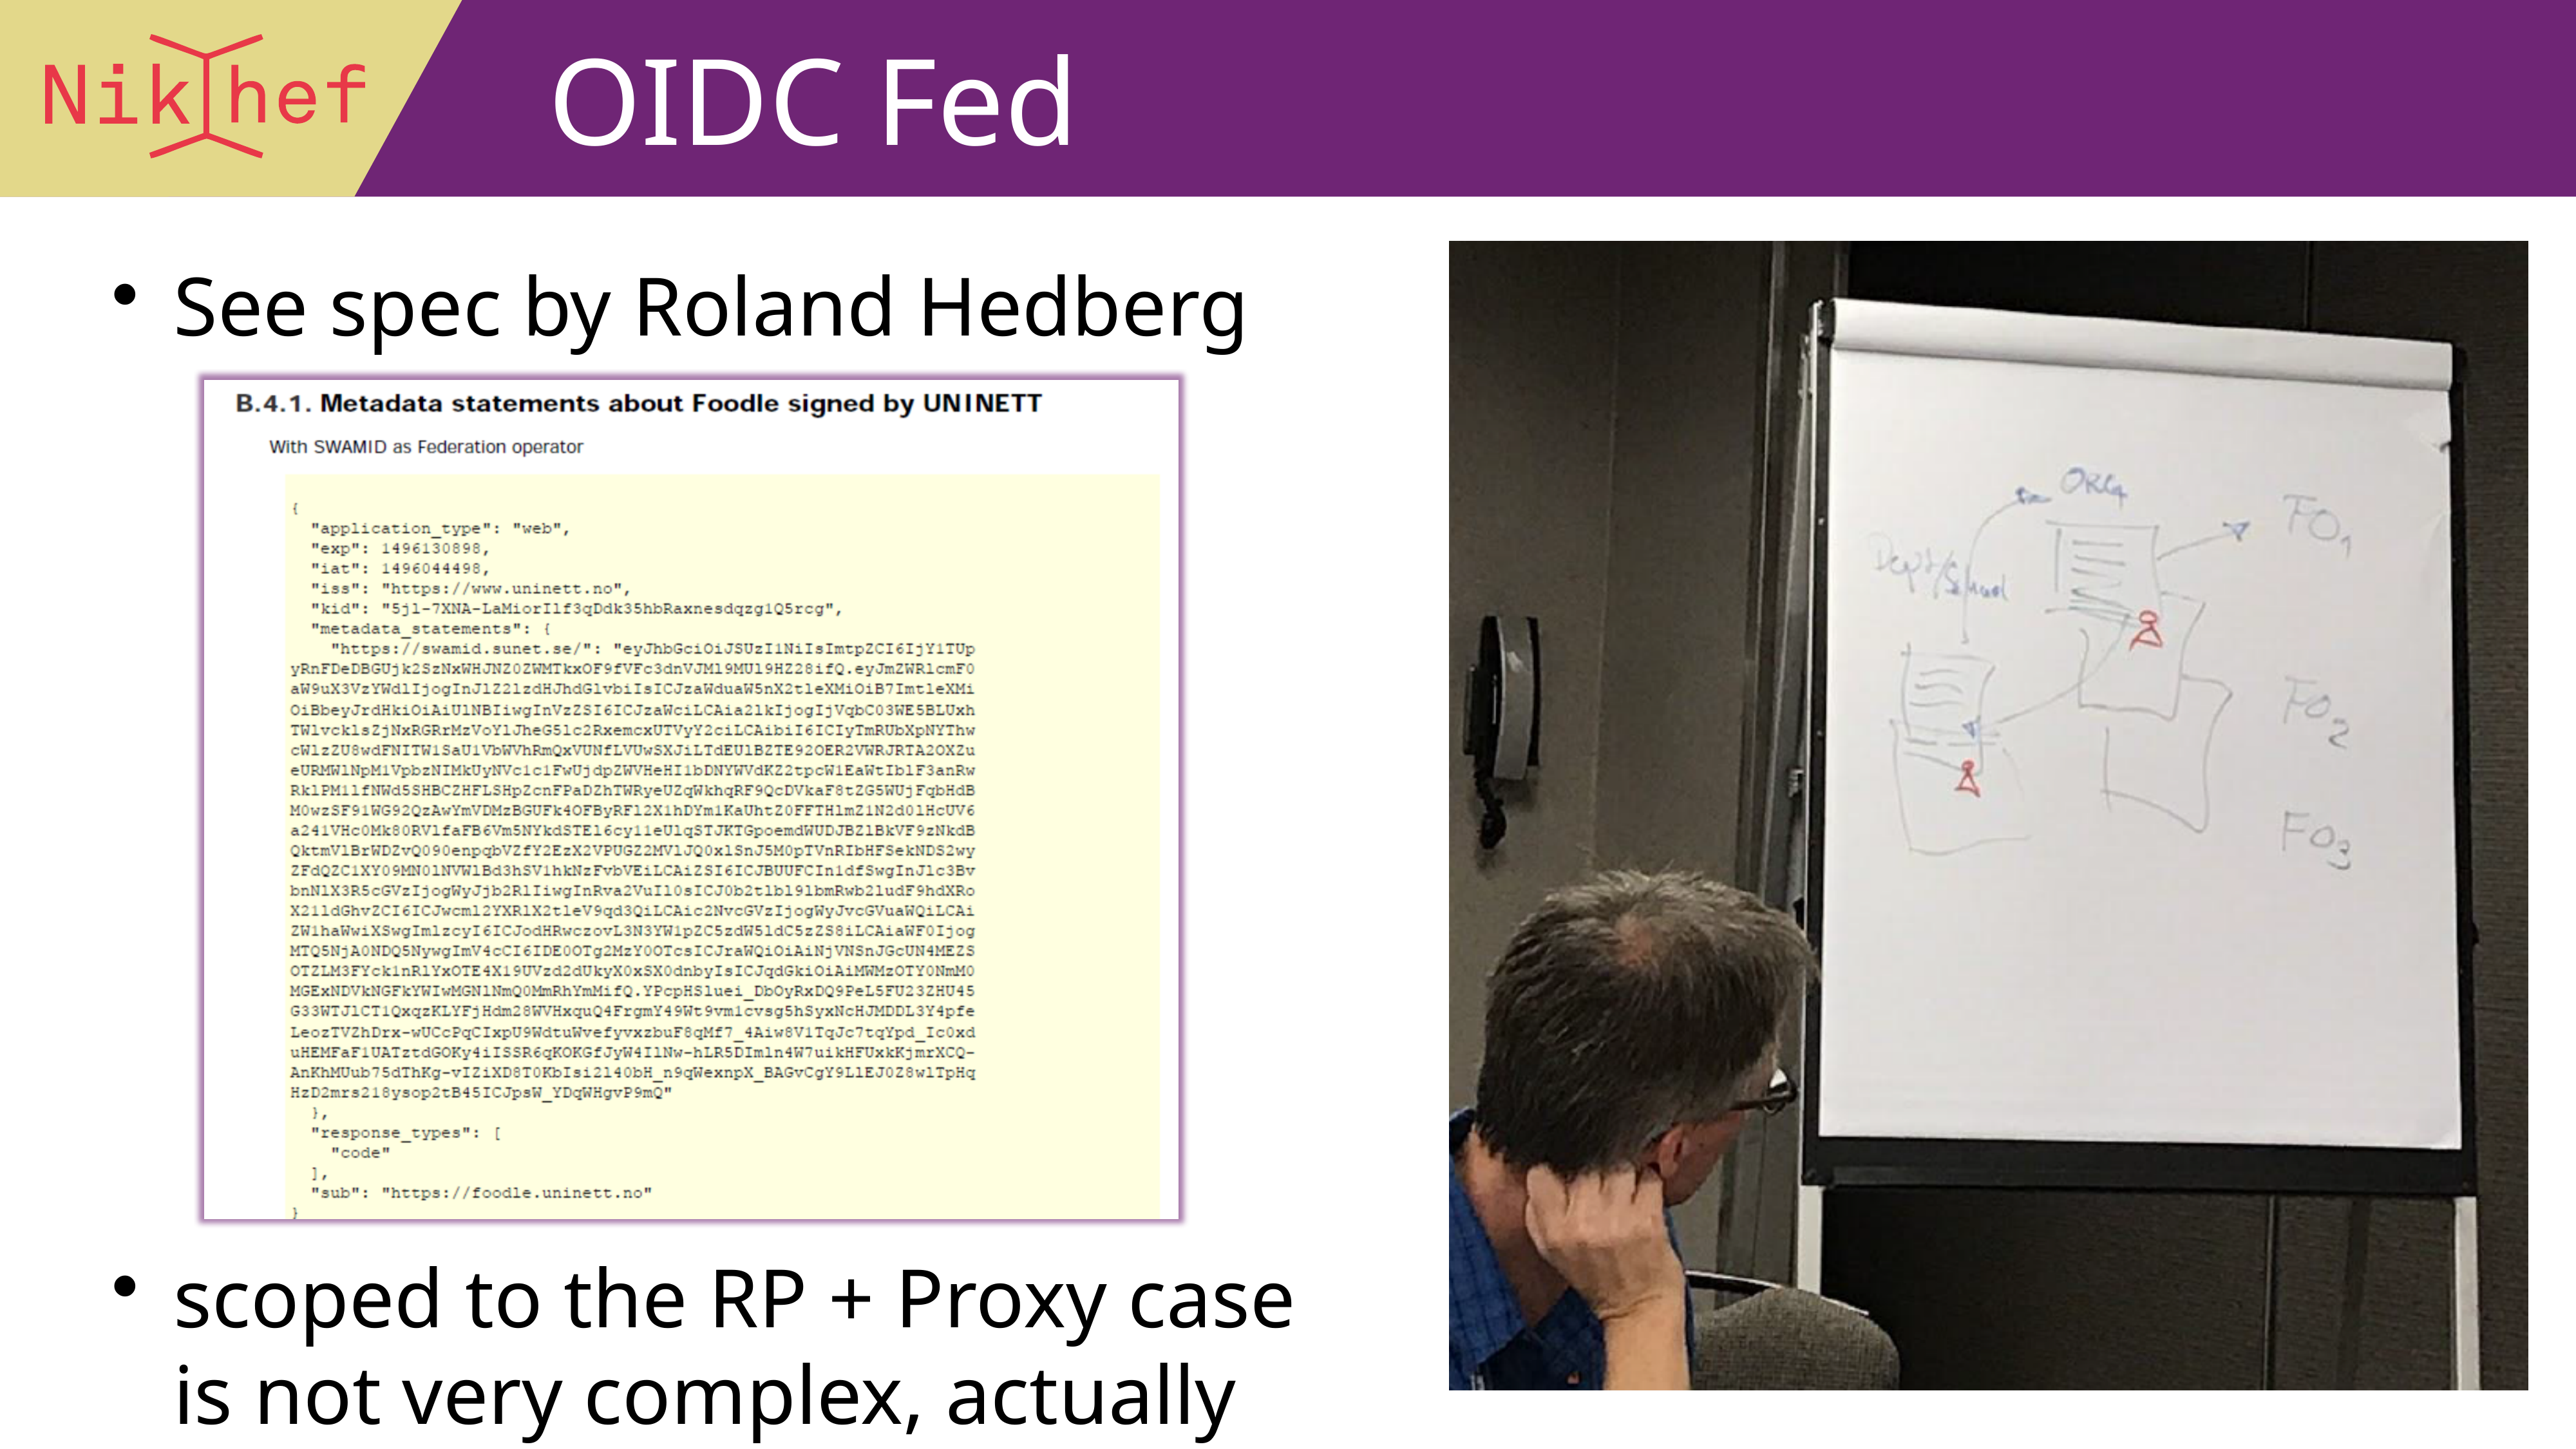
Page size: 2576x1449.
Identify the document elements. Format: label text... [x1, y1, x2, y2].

picture [204, 379, 1179, 1220]
list See spec by Roland Hedberg [98, 251, 1389, 365]
picture [1449, 241, 2528, 1391]
title OIDC Fed [534, 15, 2552, 180]
text_box scoped to the RP + Proxy case is not very complex, actually [98, 1242, 1389, 1356]
